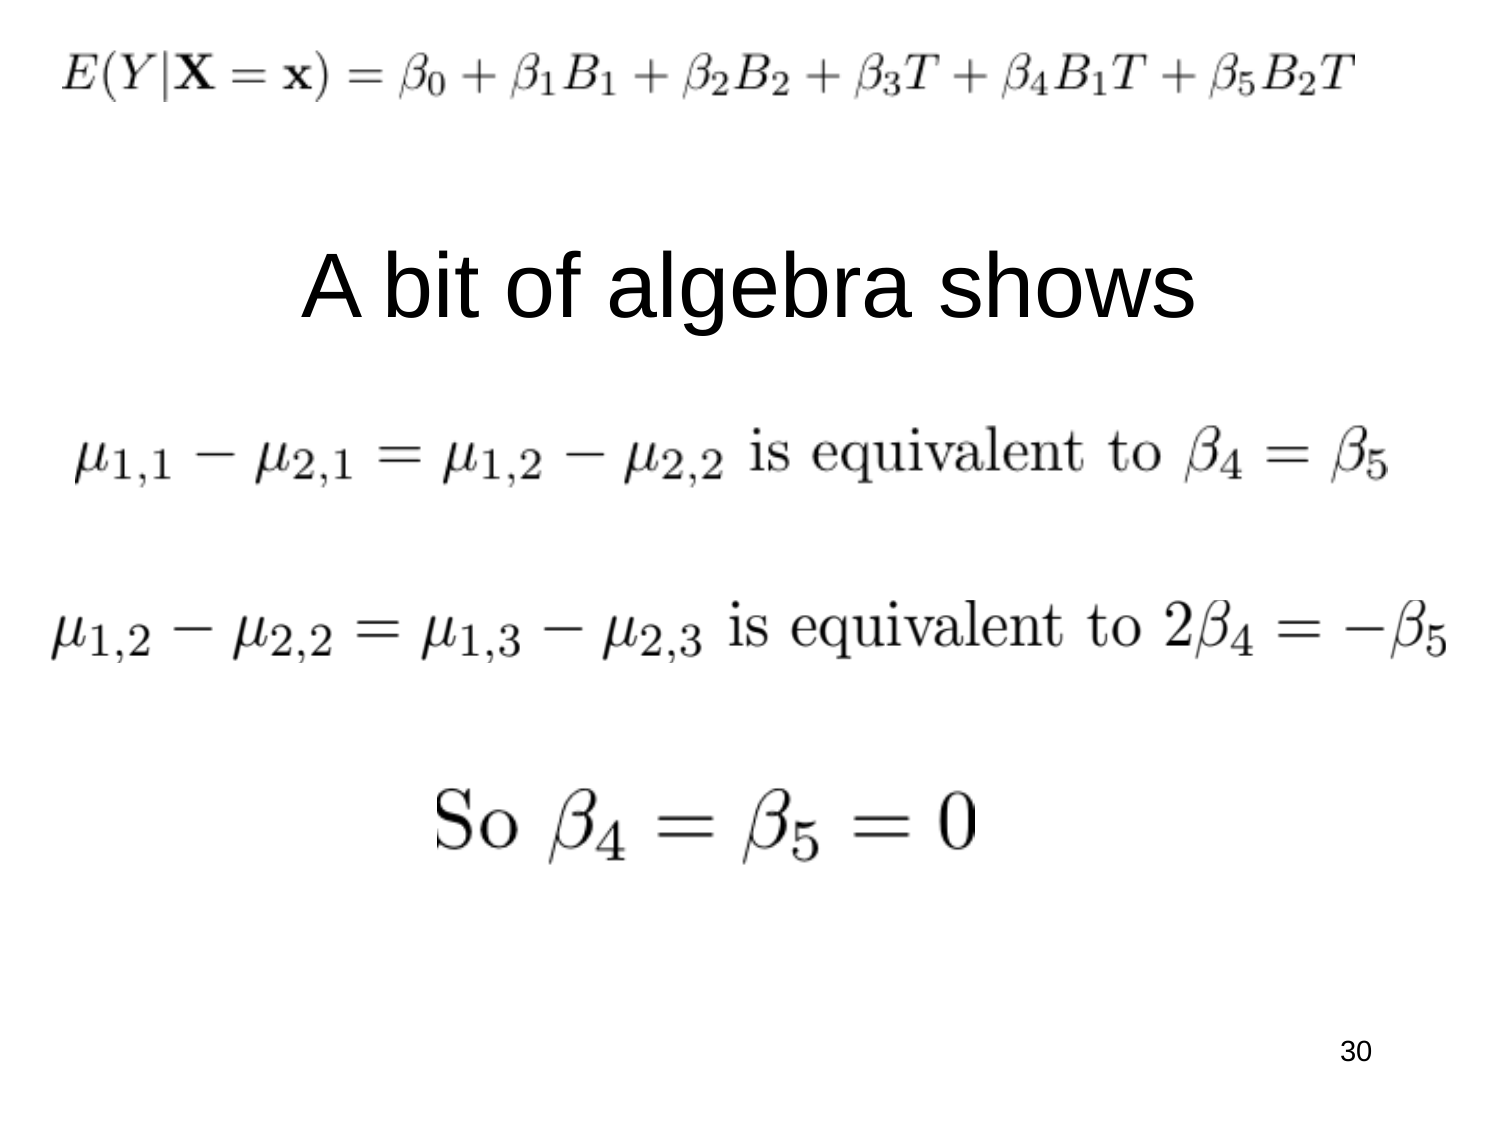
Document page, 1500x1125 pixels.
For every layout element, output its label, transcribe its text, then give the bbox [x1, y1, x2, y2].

title A bit of algebra shows [112, 187, 1388, 375]
picture [49, 599, 1446, 663]
picture [437, 787, 976, 867]
picture [62, 49, 1355, 103]
picture [74, 424, 1388, 490]
slide_number 30 [1074, 1024, 1388, 1101]
